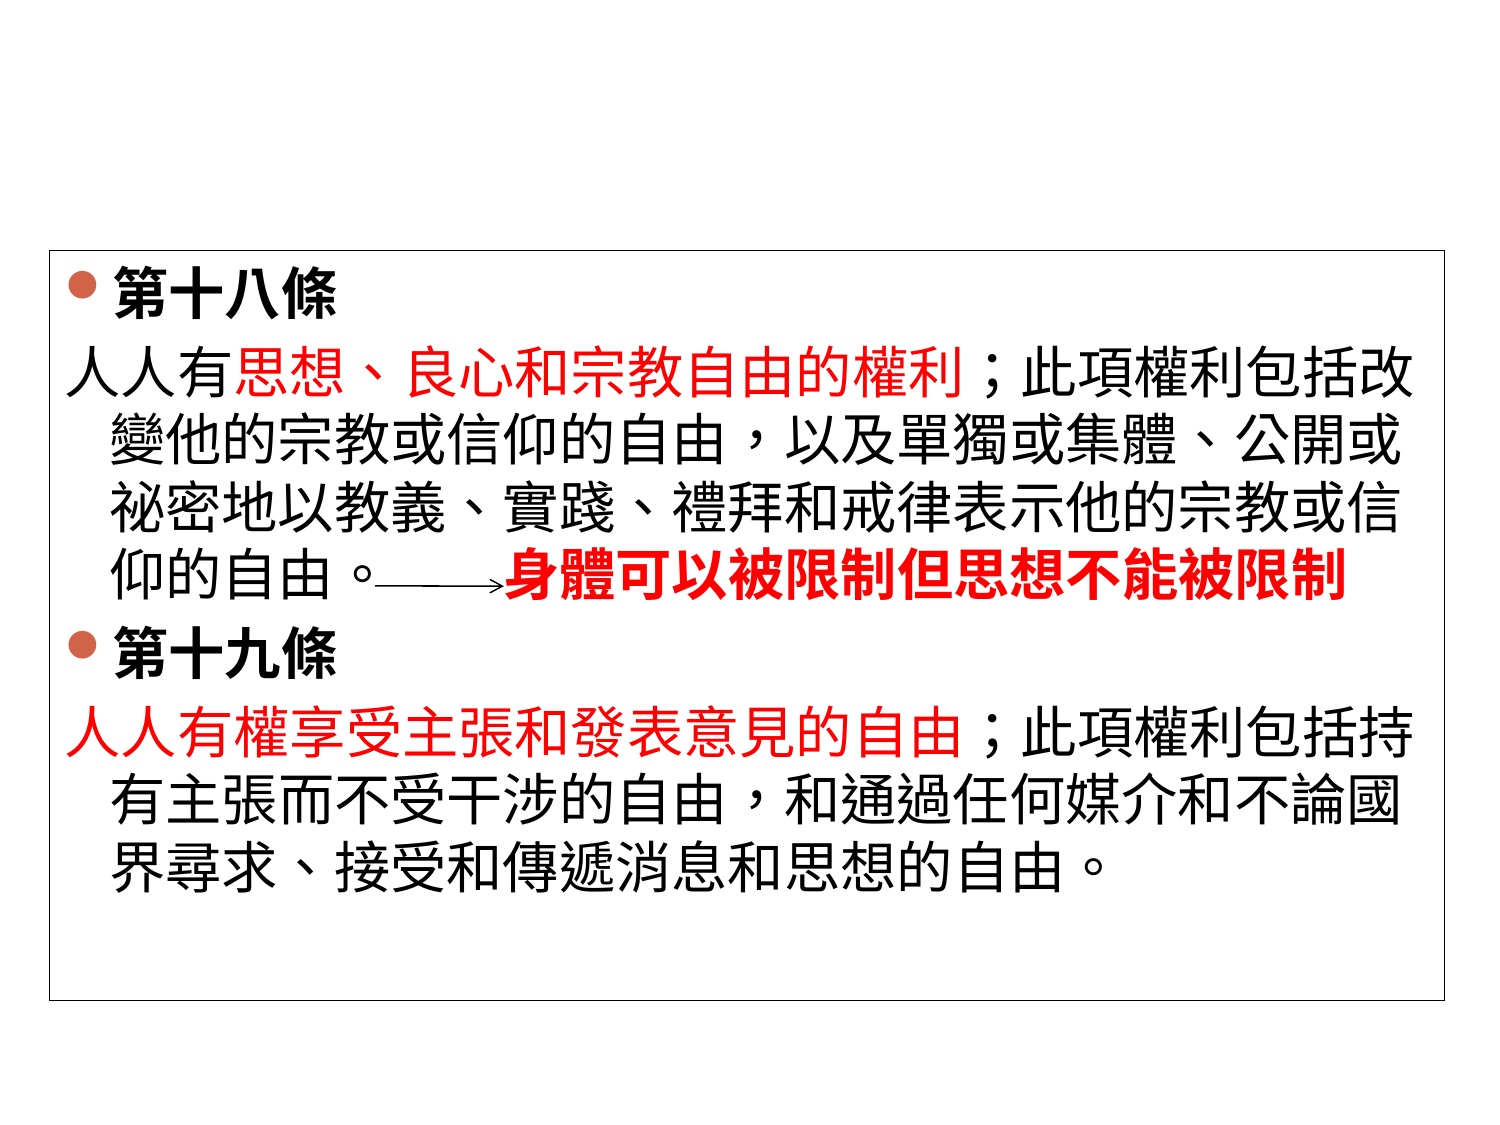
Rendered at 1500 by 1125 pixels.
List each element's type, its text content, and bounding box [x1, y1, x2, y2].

list 第十八條 人人有思想、良心和宗教自由的權利；此項權利包括改變他的宗教或信仰的自由，以及單獨或集體、公開或祕密地以教義、實踐、禮拜和戒律表示他的宗教或信仰的自由。 身體可以被限制但思想不能被限制 第十九條 人人有權享受主張和發表意見的自由；此項權利包括持有主張而不受干涉的自由，和通過任何媒介和不論國界尋求、接受和傳遞消息和思想的自由。 [49, 250, 1445, 1001]
